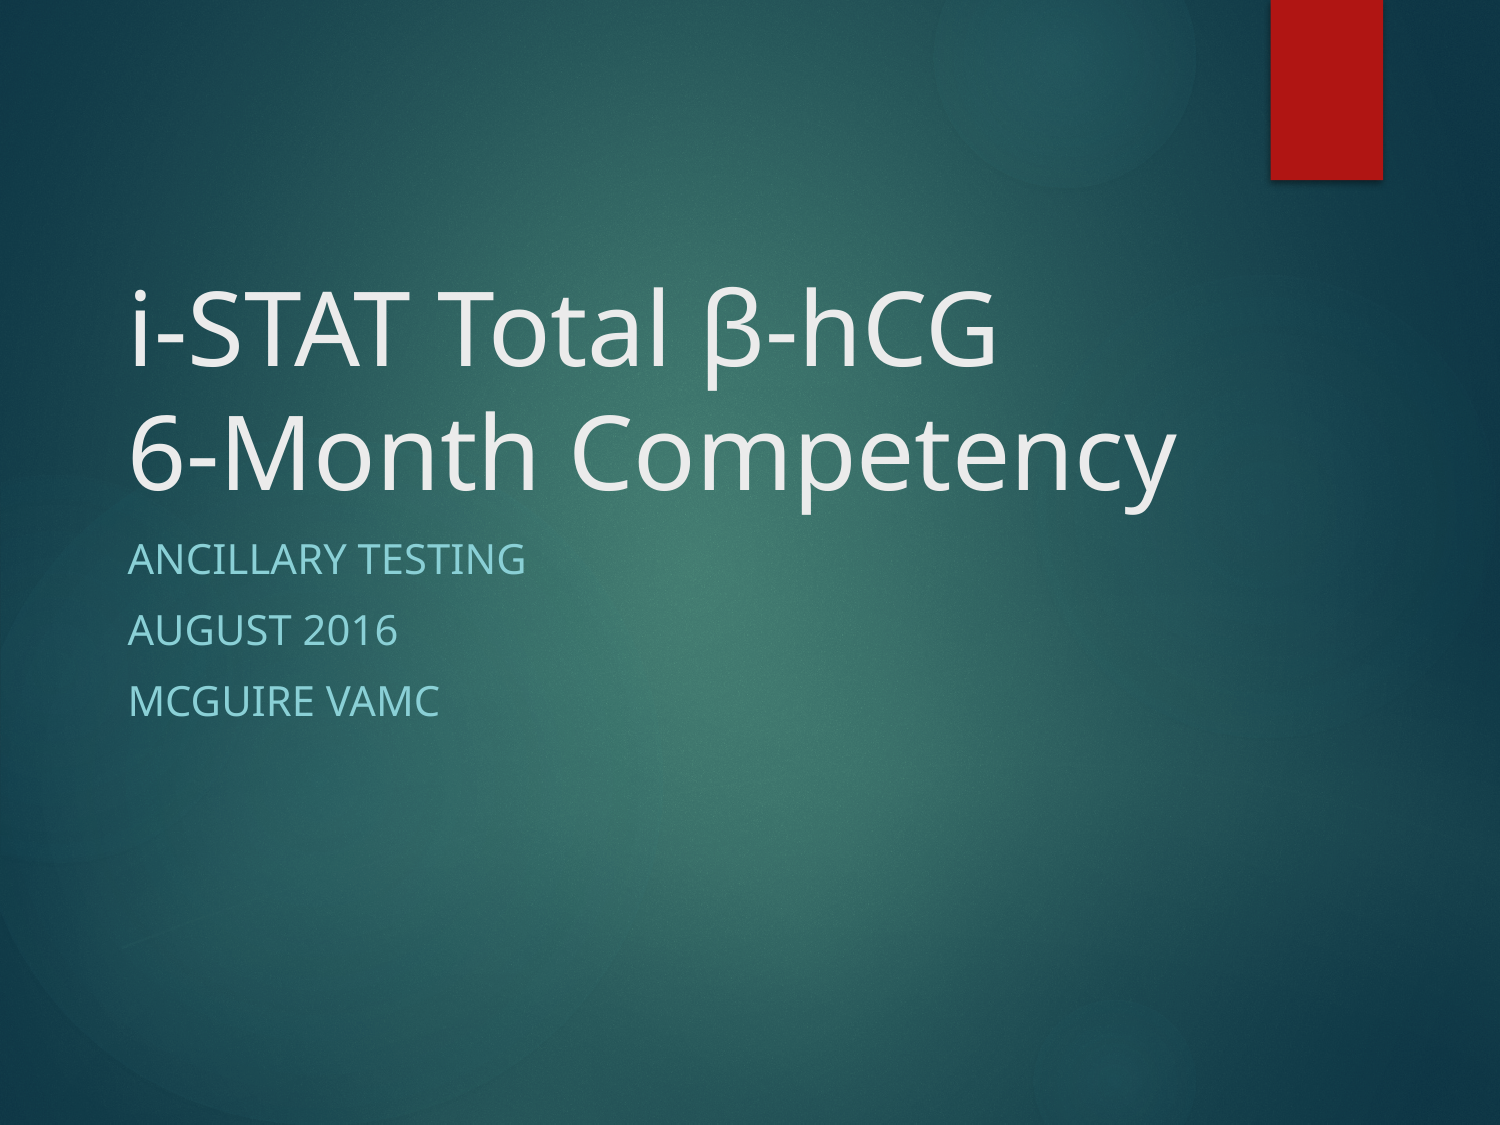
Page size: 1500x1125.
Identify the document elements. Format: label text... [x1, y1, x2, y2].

subtitle Ancillary Testing August 2016 McGuire VAMC [112, 525, 1388, 790]
title i-STAT Total β-hCG 6-Month Competency [112, 249, 1388, 525]
